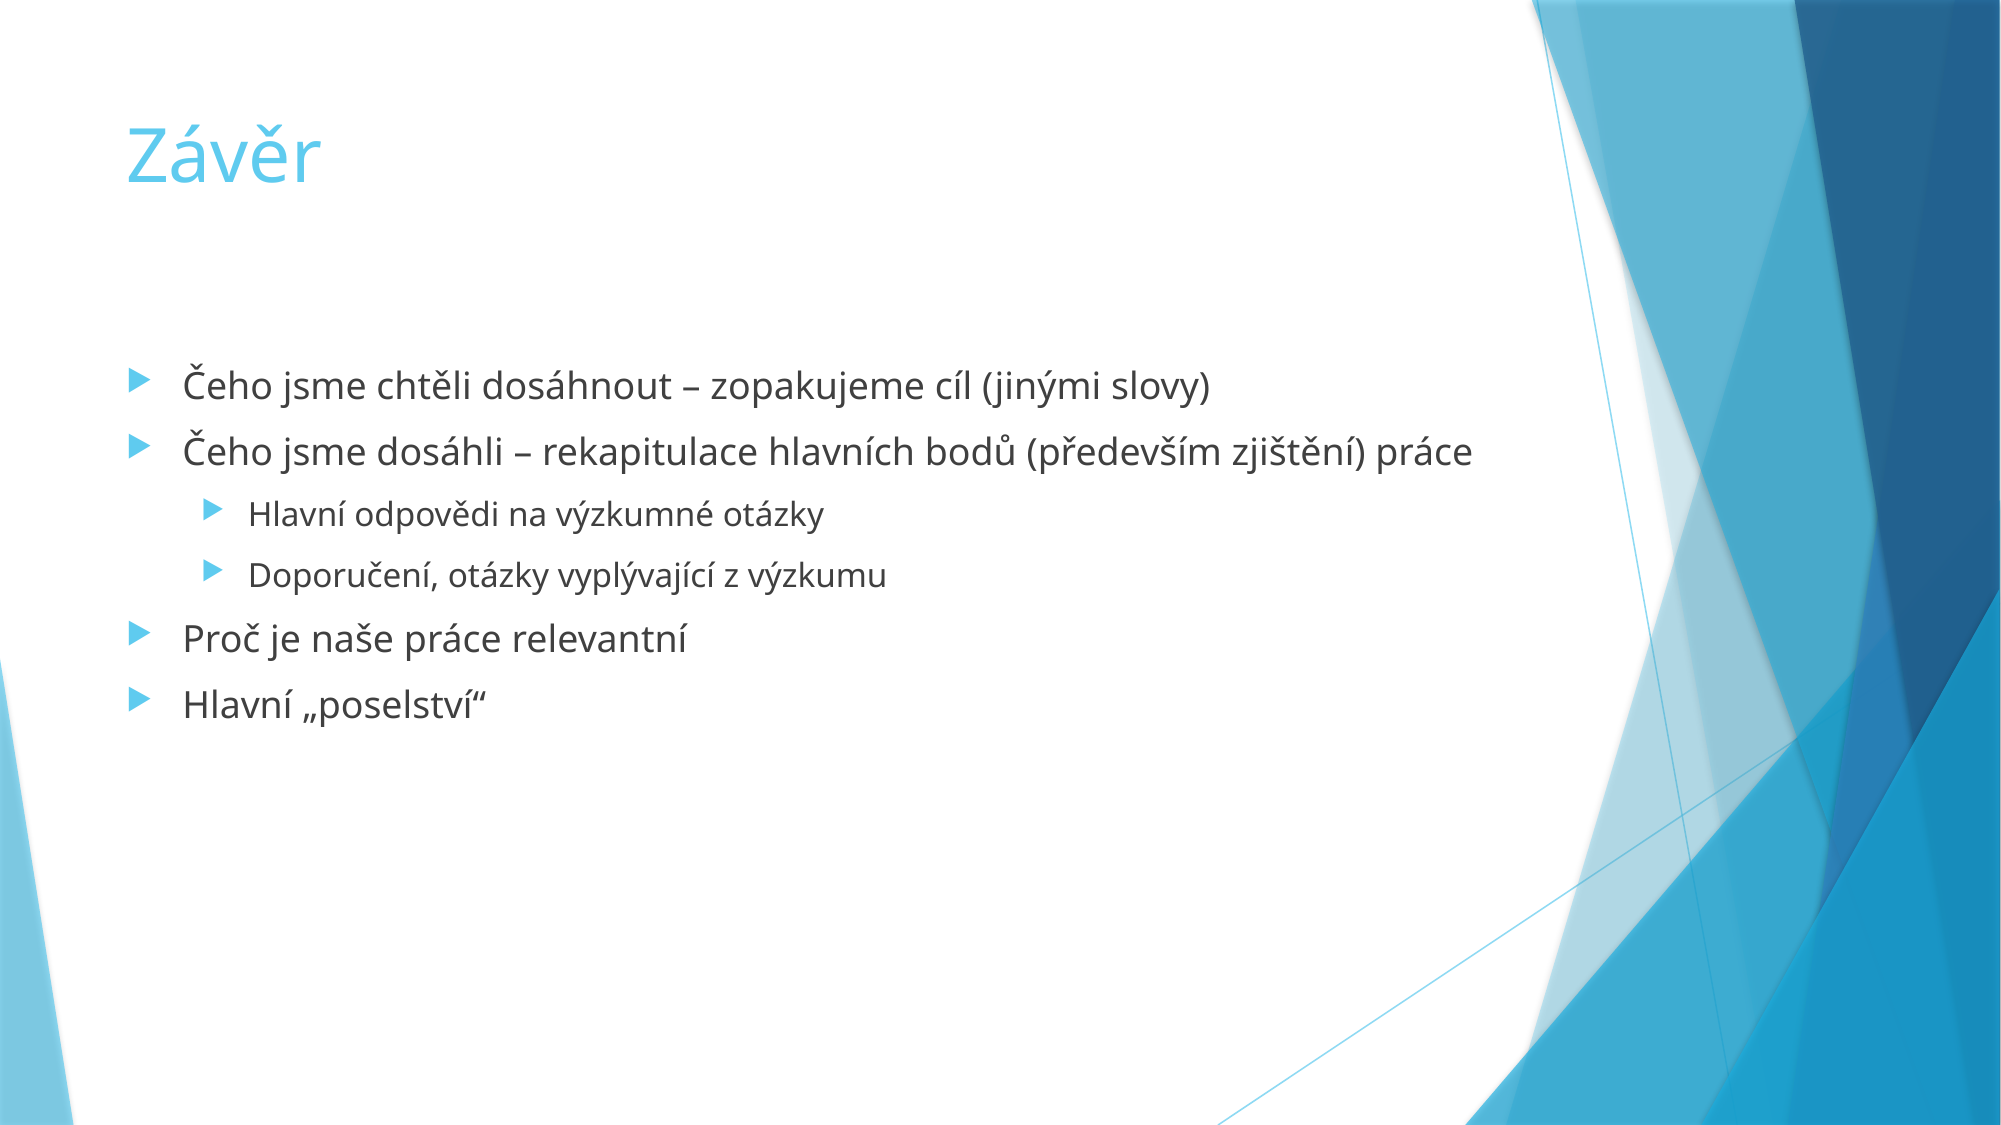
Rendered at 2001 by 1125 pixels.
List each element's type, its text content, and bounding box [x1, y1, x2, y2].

title Závěr [111, 99, 1522, 317]
list Čeho jsme chtěli dosáhnout – zopakujeme cíl (jinými slovy) Čeho jsme dosáhli – rekapitulace hlavních bodů (především zjištění) práce Hlavní odpovědi na výzkumné otázky Doporučení, otázky vyplývající z výzkumu Proč je naše práce relevantní Hlavní „poselství“ [111, 354, 1522, 992]
